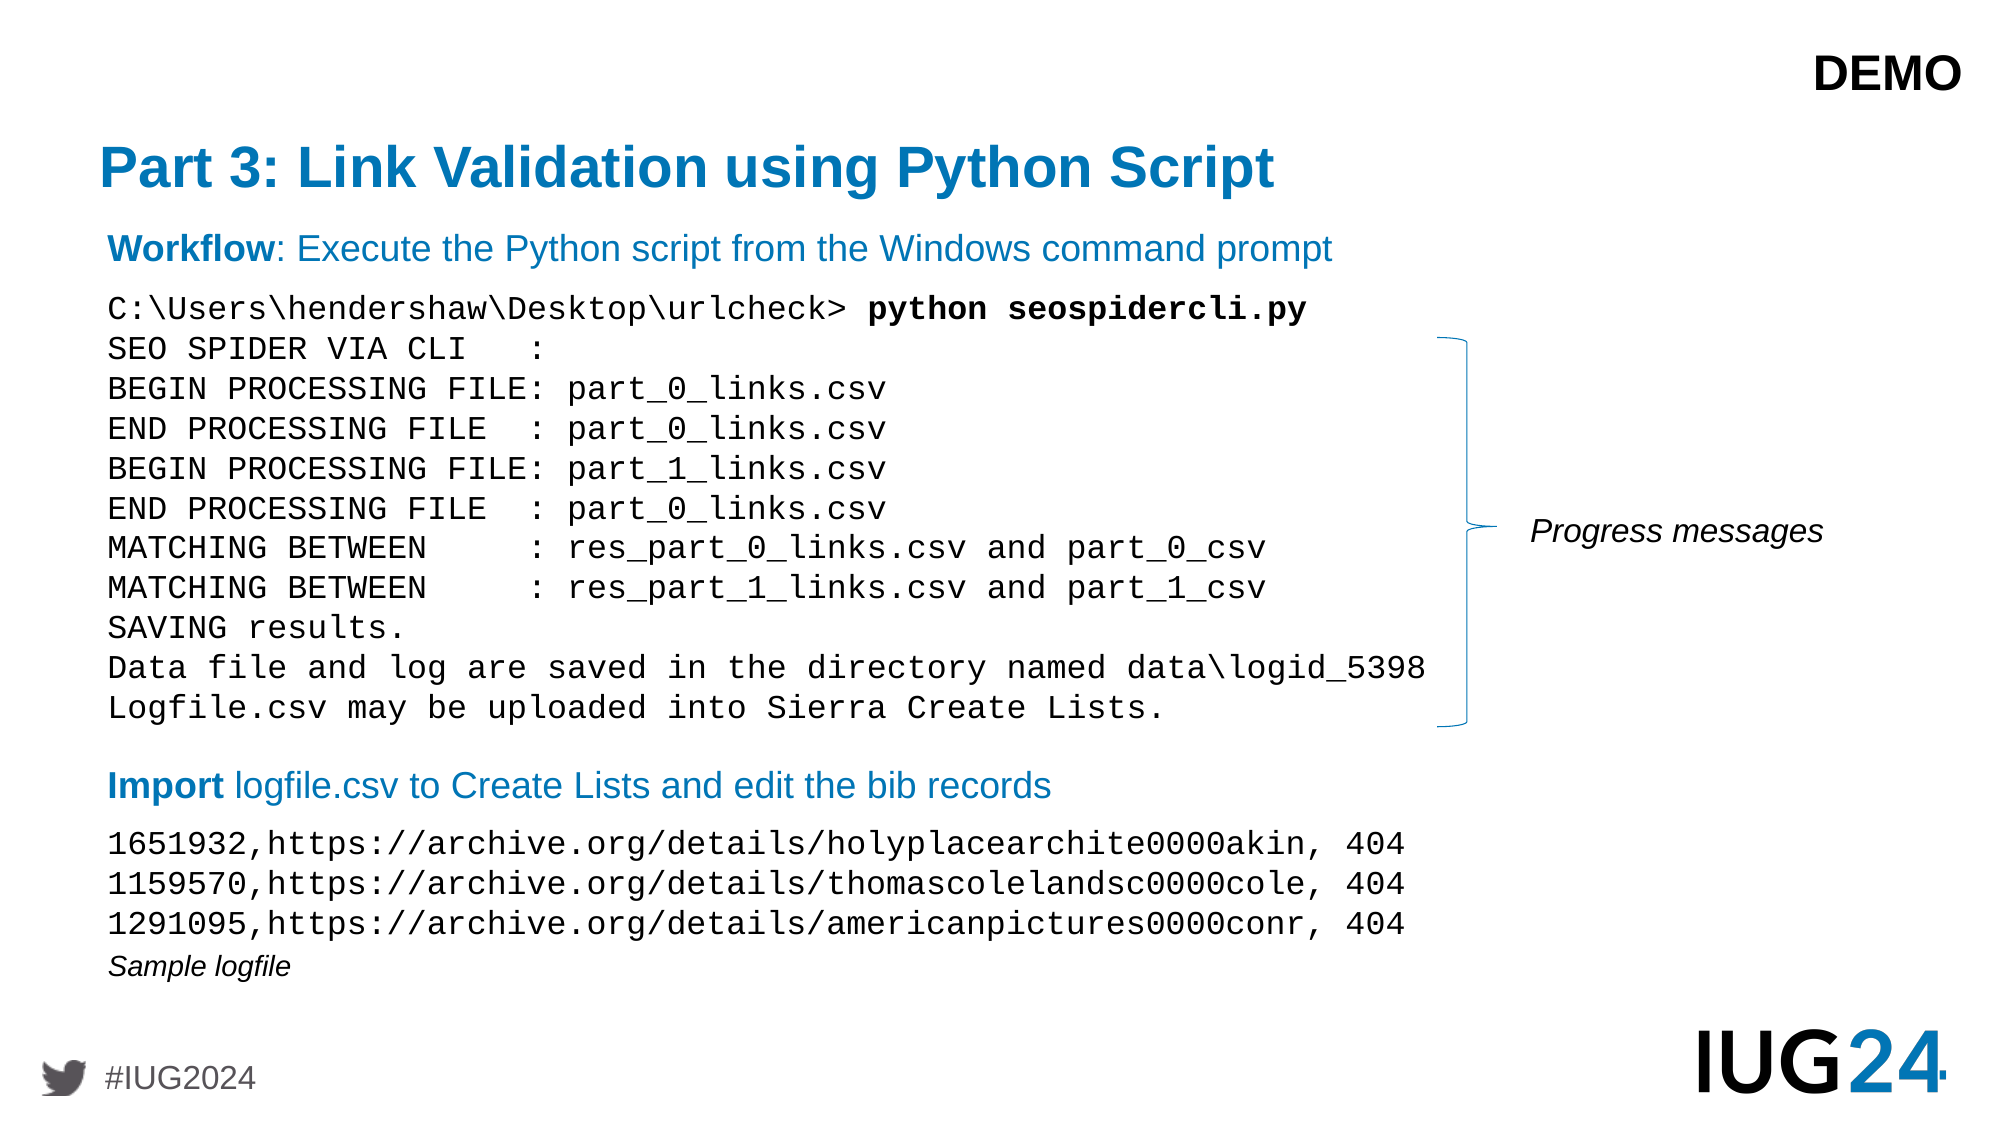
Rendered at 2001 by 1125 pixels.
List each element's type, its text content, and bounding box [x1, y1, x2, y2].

picture [1691, 1022, 1957, 1107]
text_box C:\Users\hendershaw\Desktop\urlcheck> python seospidercli.py SEO SPIDER VIA CLI : BEGIN PROCESSING FILE: part_0_links.csv END PROCESSING FILE : part_0_links.csv BEGIN PROCESSING FILE: part_1_links.csv END PROCESSING FILE : part_0_links.csv MATCHING BETWEEN : res_part_0_links.csv and part_0_csv MATCHING BETWEEN : res_part_1_links.csv and part_1_csv SAVING results. Data file and log are saved in the directory named data\logid_5398 Logfile.csv may be uploaded into Sierra Create Lists. [92, 278, 1895, 868]
text_box DEMO [1798, 33, 1978, 108]
title Part 3: Link Validation using Python Script [84, 108, 1903, 229]
text_box Sample logfile [93, 949, 307, 990]
text_box 1651932,https://archive.org/details/holyplacearchite0000akin, 404 1159570,https://archive.org/details/thomascolelandsc0000cole, 404 1291095,https://archive.org/details/americanpictures0000conr, 404 [92, 814, 1676, 949]
text_box Import logfile.csv to Create Lists and edit the bib records [92, 753, 1102, 814]
text_box Progress messages [1515, 501, 1840, 557]
text_box [1437, 336, 1497, 728]
text_box Workflow: Execute the Python script from the Windows command prompt [92, 216, 1758, 277]
